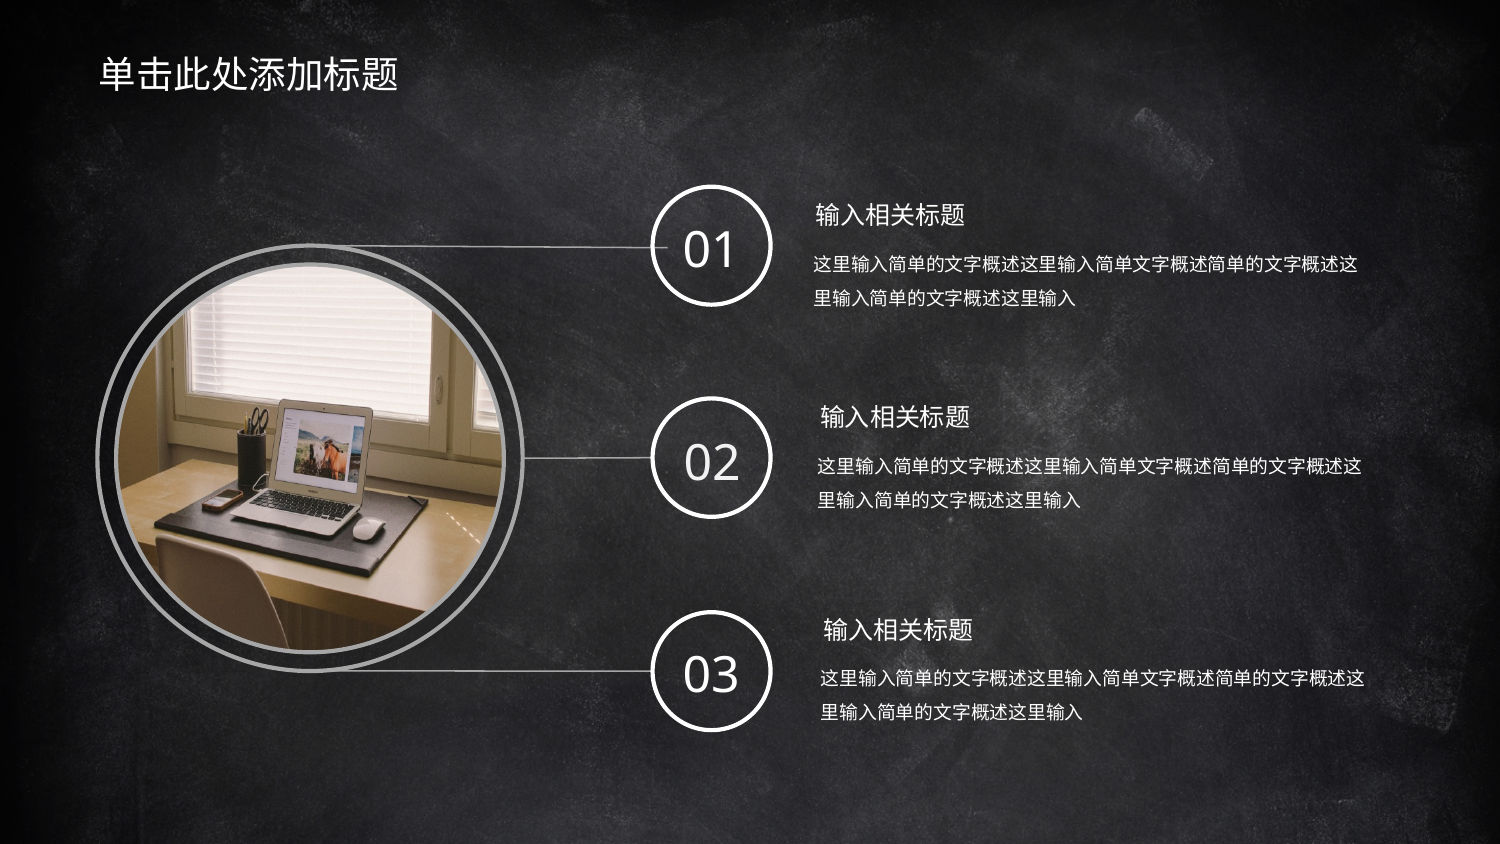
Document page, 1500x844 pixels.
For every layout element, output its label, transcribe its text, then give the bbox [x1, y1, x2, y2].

text_box 这里输入简单的文字概述这里输入简单文字概述简单的文字概述这里输入简单的文字概述这里输入 [798, 233, 1381, 316]
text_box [309, 245, 647, 249]
text_box [95, 243, 525, 674]
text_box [652, 611, 771, 731]
text_box 输入相关标题 [800, 192, 1133, 237]
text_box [652, 186, 771, 305]
text_box 输入相关标题 [808, 606, 1140, 652]
text_box 这里输入简单的文字概述这里输入简单文字概述简单的文字概述这里输入简单的文字概述这里输入 [805, 648, 1388, 731]
text_box 这里输入简单的文字概述这里输入简单文字概述简单的文字概述这里输入简单的文字概述这里输入 [803, 435, 1385, 519]
picture [0, 0, 1500, 844]
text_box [652, 398, 771, 518]
text_box 输入相关标题 [805, 393, 1137, 439]
